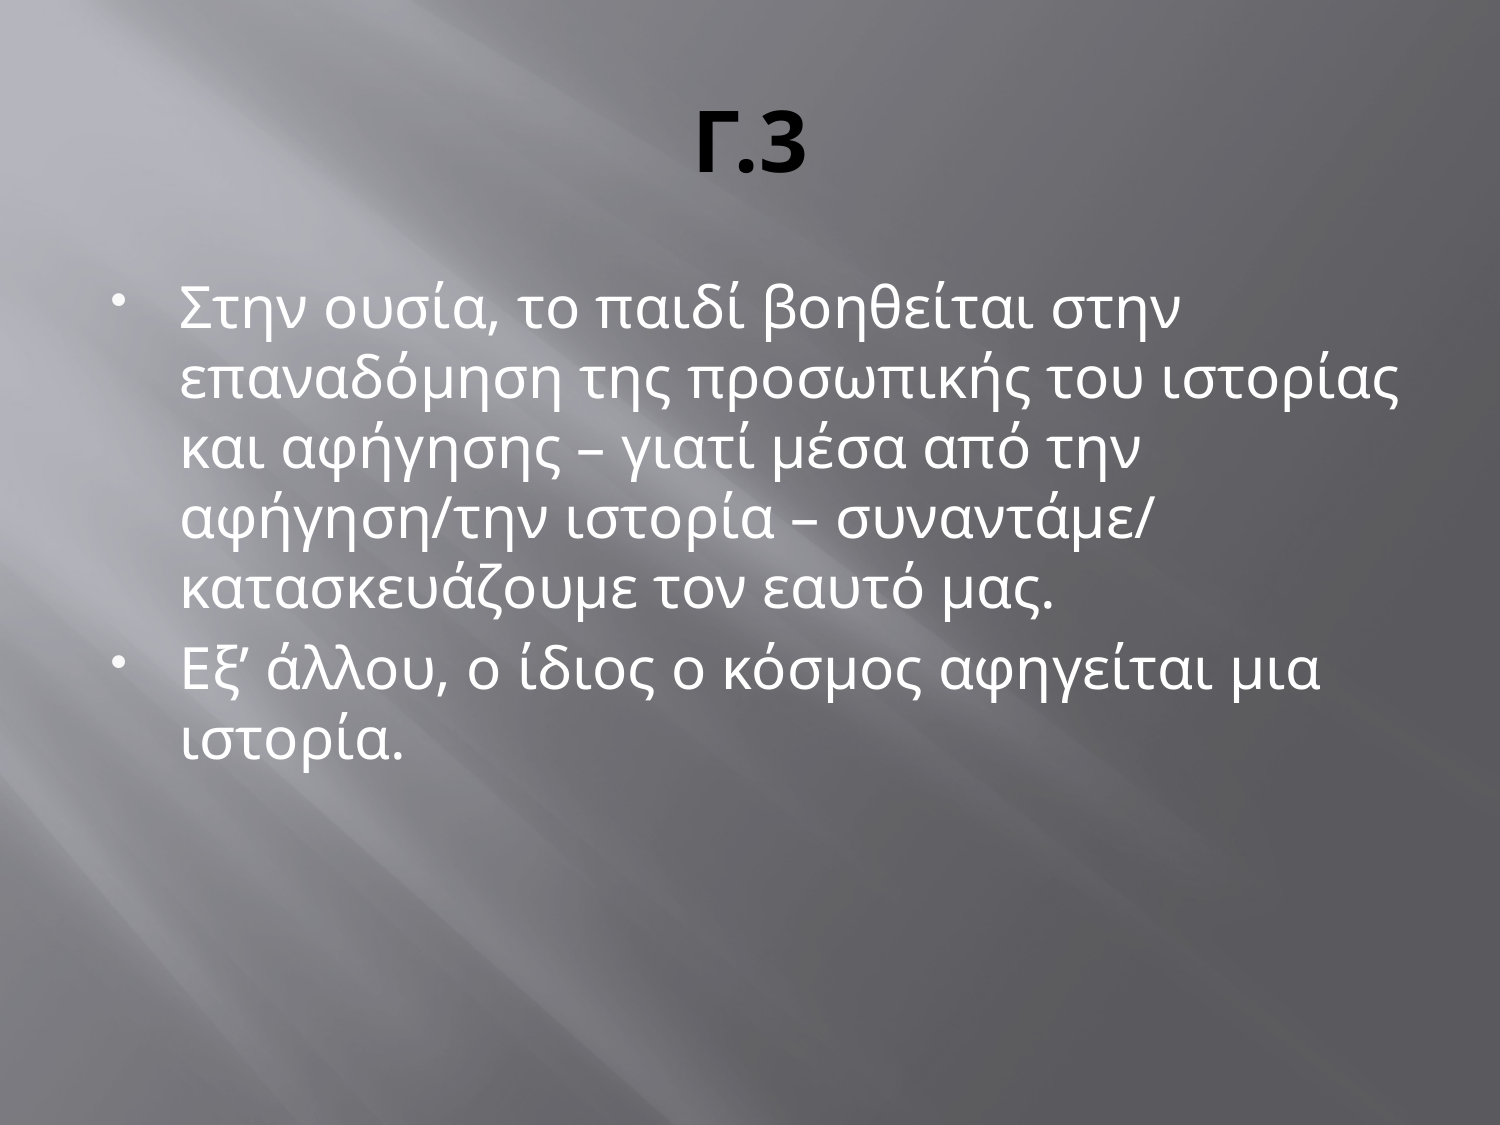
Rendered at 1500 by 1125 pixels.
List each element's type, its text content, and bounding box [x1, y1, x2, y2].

list Στην ουσία, το παιδί βοηθείται στην επαναδόμηση της προσωπικής του ιστορίας και αφήγησης – γιατί μέσα από την αφήγηση/την ιστορία – συναντάμε/ κατασκευάζουμε τον εαυτό μας. Εξ’ άλλου, ο ίδιος ο κόσμος αφηγείται μια ιστορία. [75, 262, 1425, 1035]
title Γ.3 [75, 45, 1425, 233]
